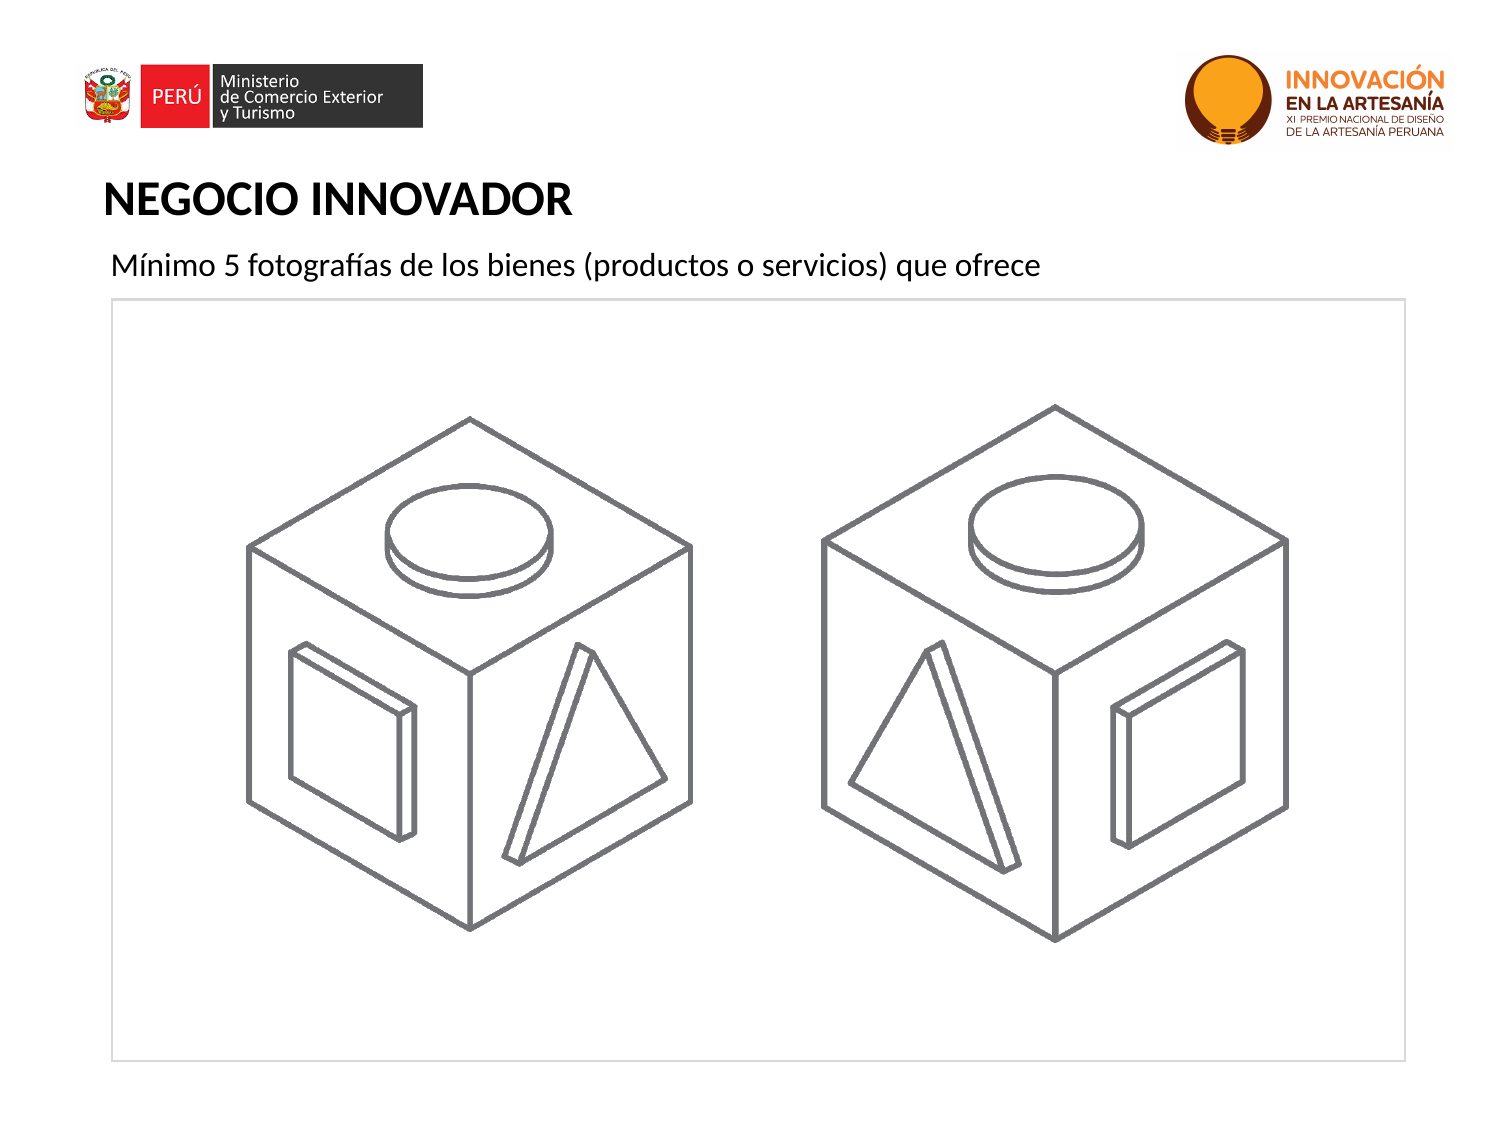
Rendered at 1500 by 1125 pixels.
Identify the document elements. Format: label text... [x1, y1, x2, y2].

text_box Mínimo 5 fotografías de los bienes (productos o servicios) que ofrece [95, 235, 1056, 291]
picture [246, 416, 693, 932]
picture [75, 64, 423, 128]
picture [821, 404, 1289, 943]
text_box NEGOCIO INNOVADOR [88, 158, 589, 234]
text_box [111, 298, 1406, 1062]
picture [1175, 44, 1452, 155]
